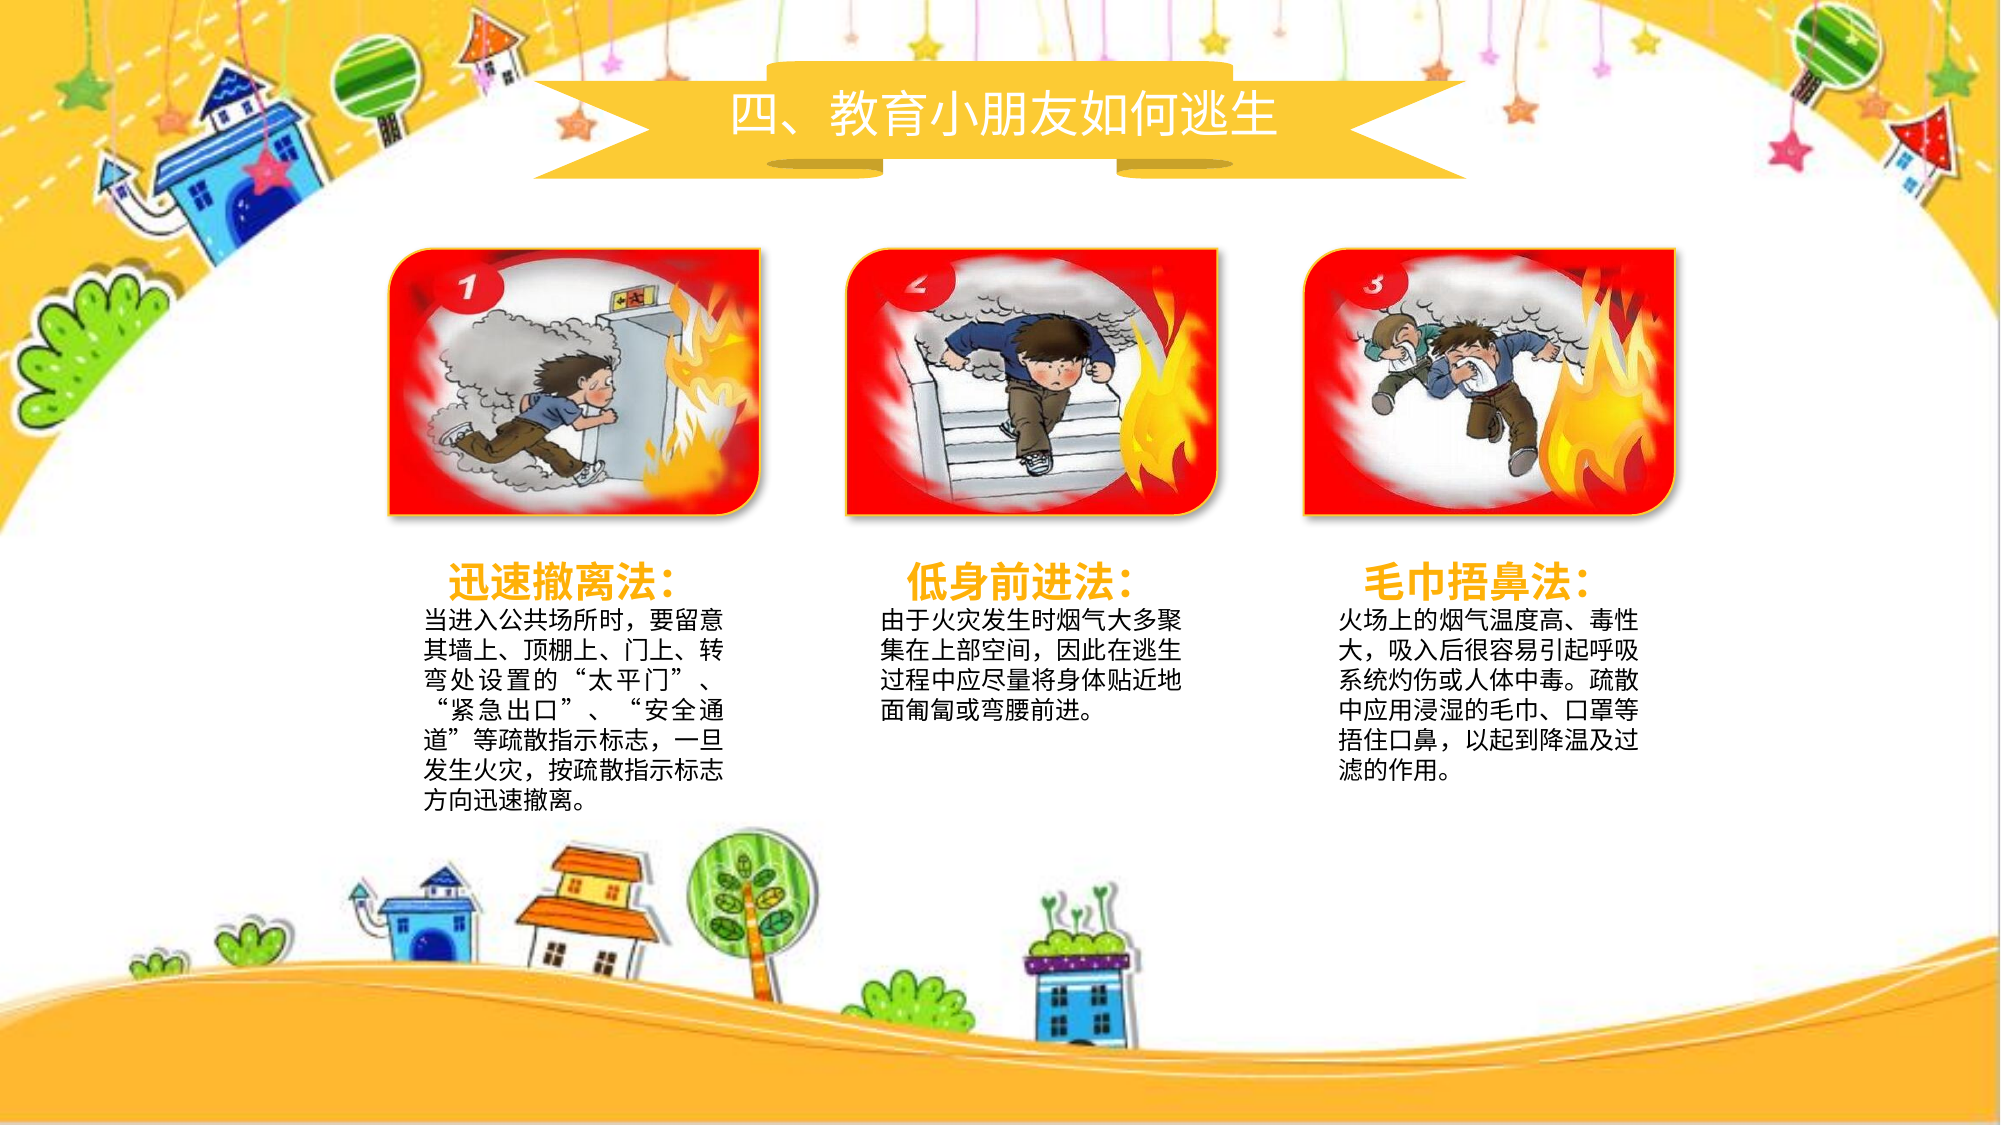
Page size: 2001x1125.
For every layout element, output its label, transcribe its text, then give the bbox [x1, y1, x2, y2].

text_box [387, 247, 761, 517]
text_box 毛巾捂鼻法： [1324, 548, 1655, 597]
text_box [533, 61, 1467, 179]
text_box 当进入公共场所时，要留意其墙上、顶棚上、门上、转弯处设置的“太平门”、“紧急出口”、“安全通道”等疏散指示标志，一旦发生火灾，按疏散指示标志方向迅速撤离。 [409, 597, 740, 822]
text_box [844, 247, 1219, 517]
text_box 迅速撤离法： [409, 548, 740, 597]
text_box [1302, 247, 1676, 517]
picture [0, 0, 2001, 1125]
text_box 由于火灾发生时烟气大多聚集在上部空间，因此在逃生过程中应尽量将身体贴近地面匍匐或弯腰前进。 [866, 597, 1197, 732]
text_box 低身前进法： [866, 548, 1197, 597]
text_box 火场上的烟气温度高、毒性大，吸入后很容易引起呼吸系统灼伤或人体中毒。疏散中应用浸湿的毛巾、口罩等捂住口鼻，以起到降温及过滤的作用。 [1324, 597, 1655, 792]
